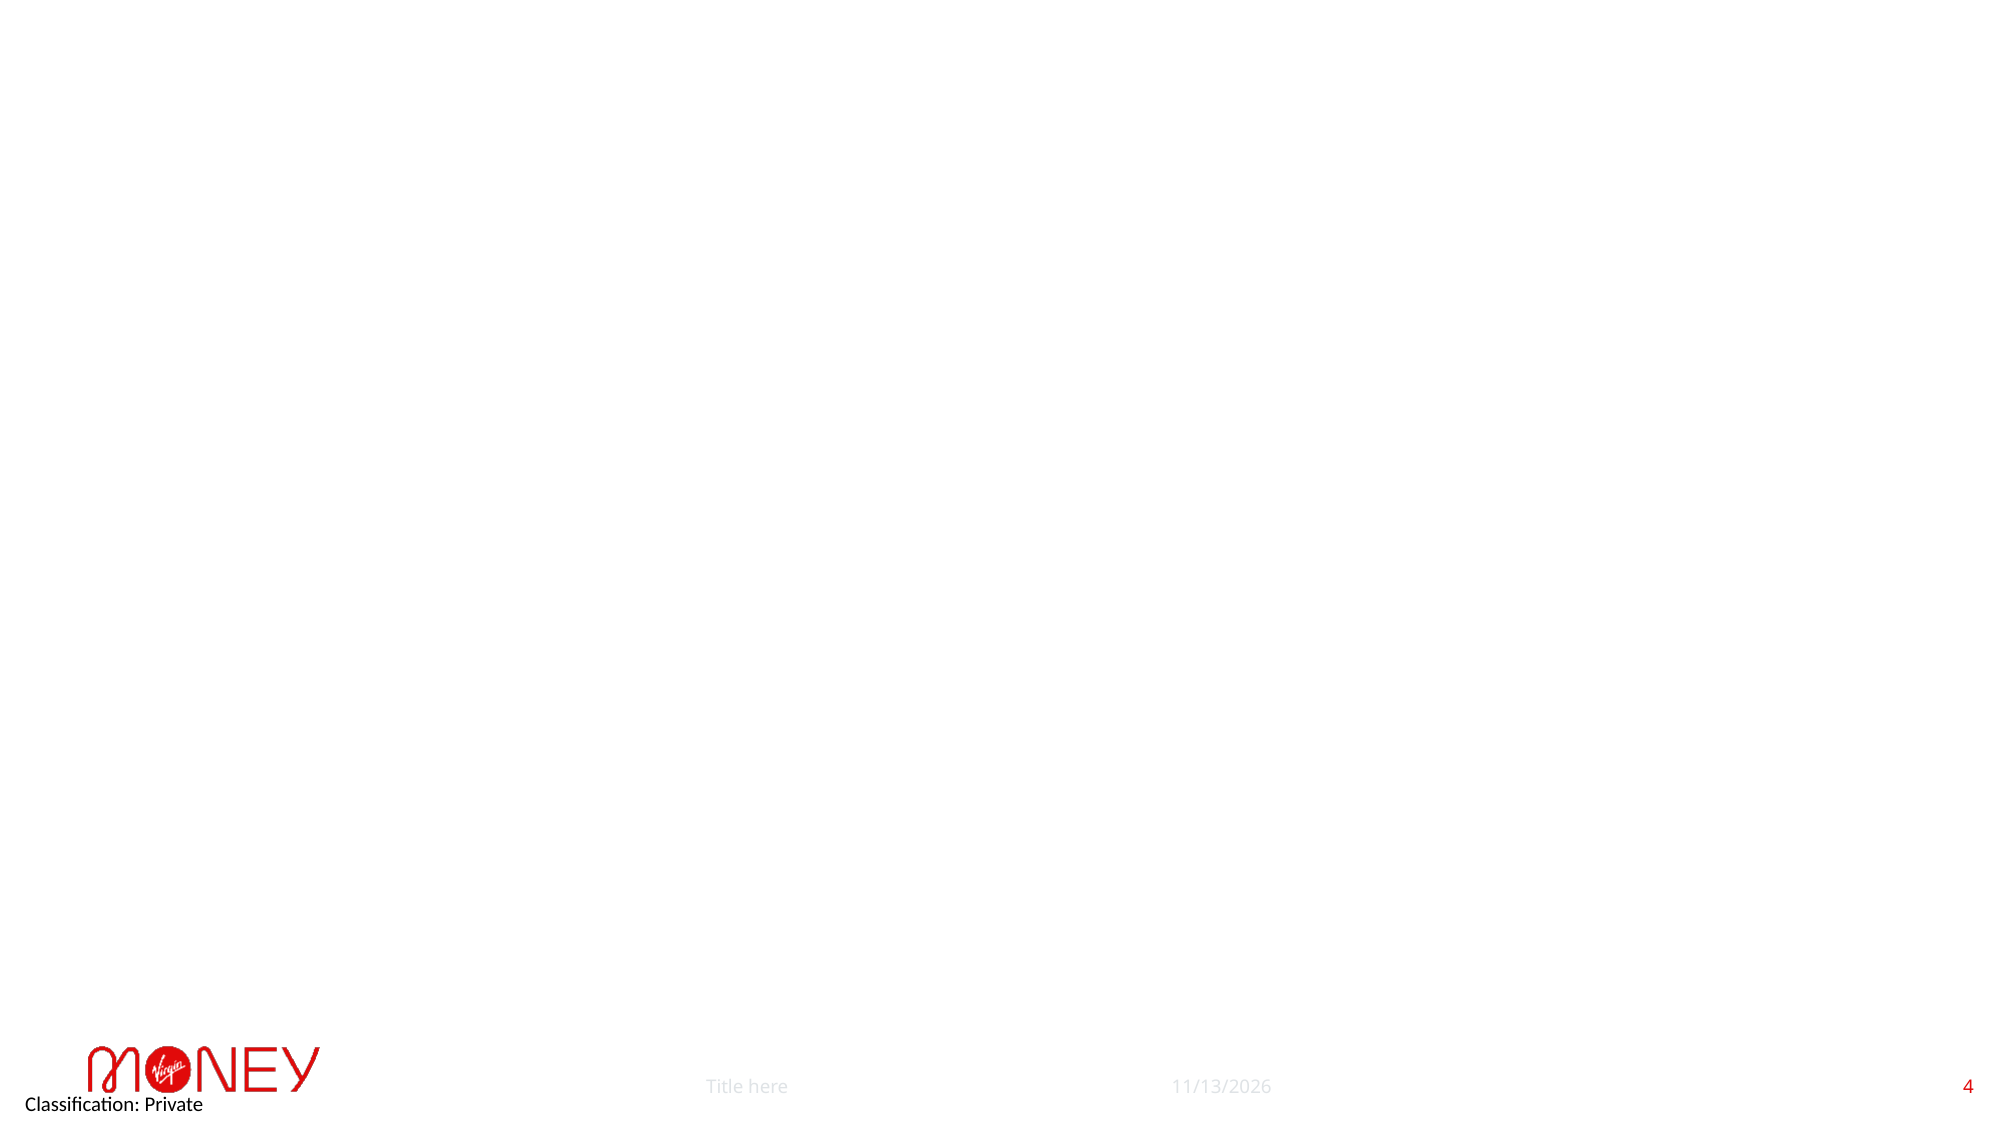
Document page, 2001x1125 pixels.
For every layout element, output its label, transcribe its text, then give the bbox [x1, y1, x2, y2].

footer Title here [706, 1057, 1138, 1118]
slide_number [1171, 1057, 1622, 1118]
slide_number 4 [1819, 1057, 1974, 1118]
picture [43, 1003, 364, 1125]
